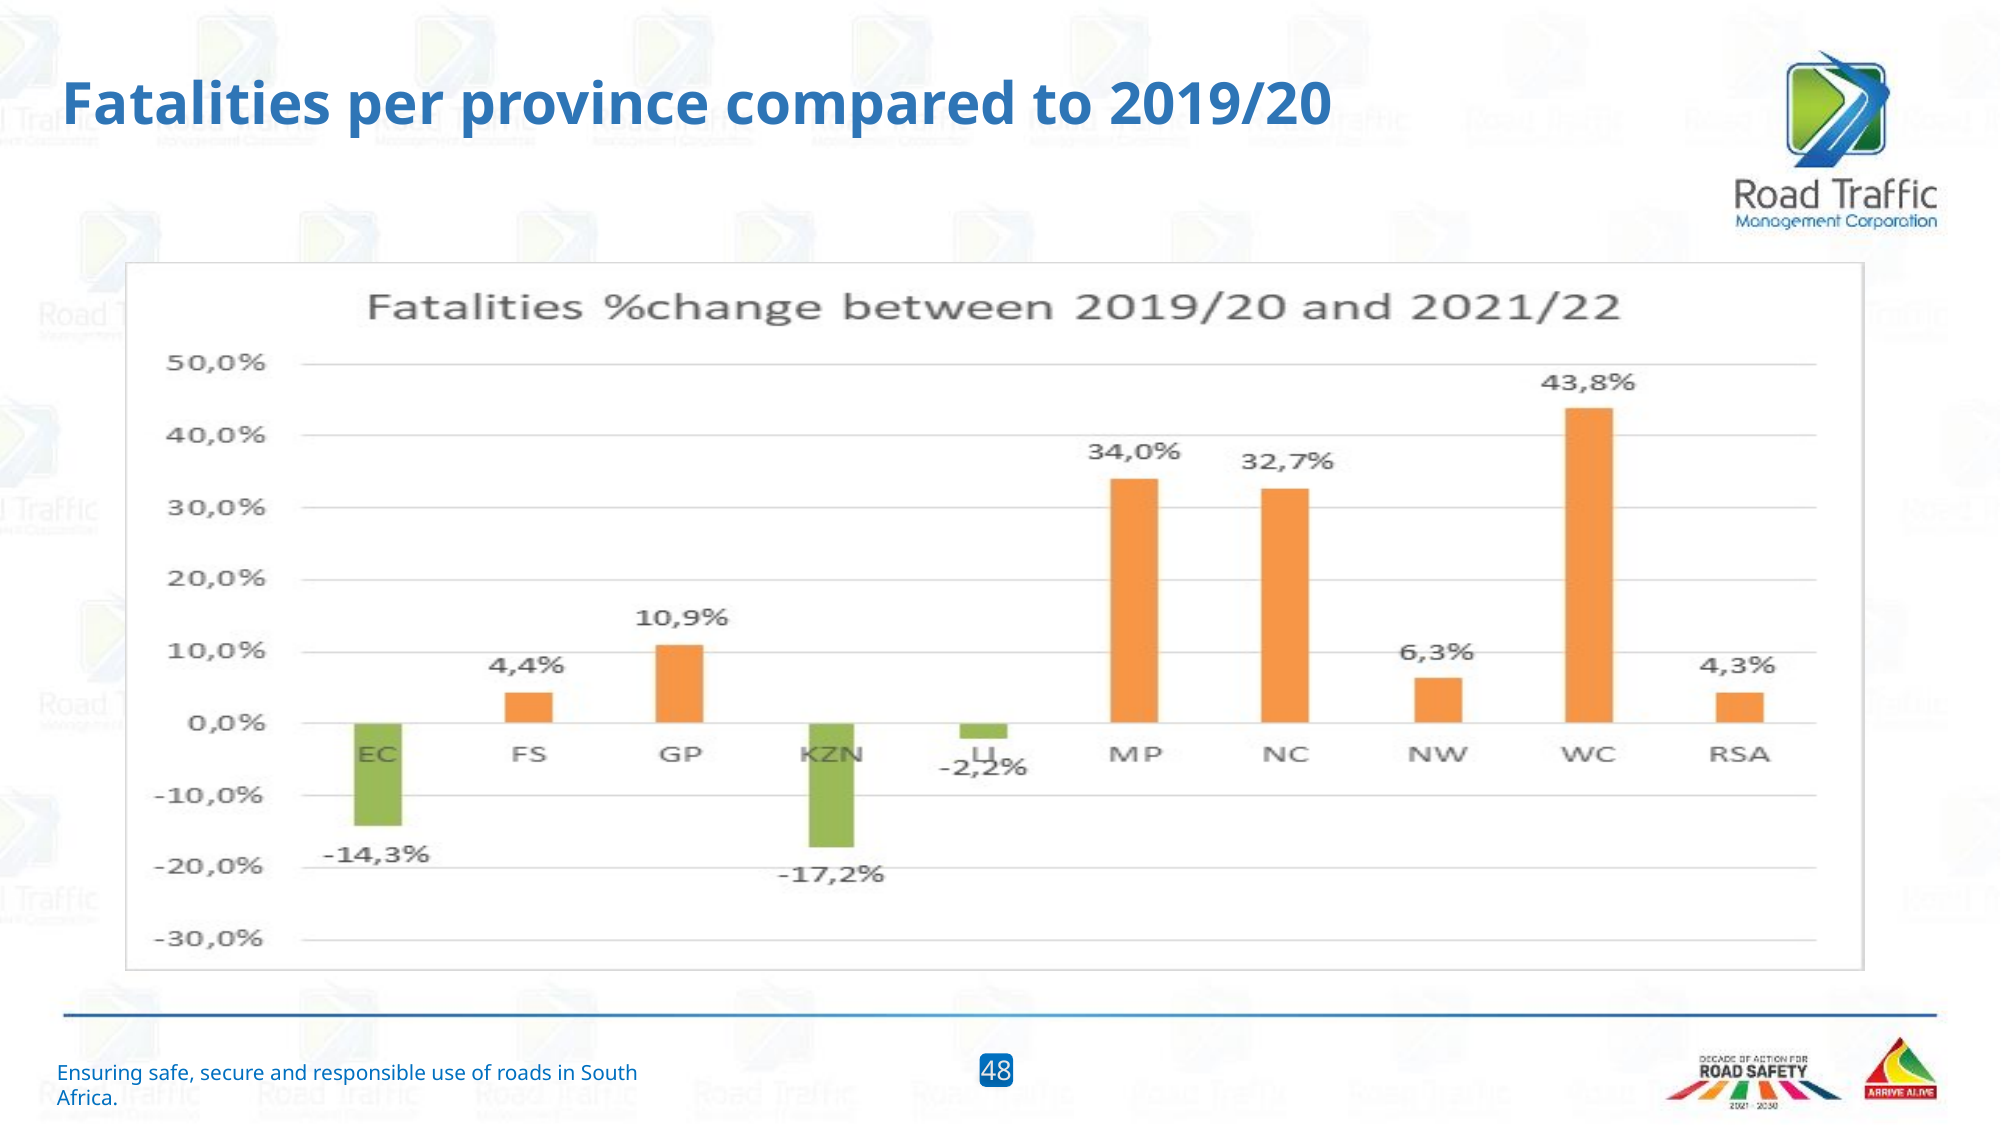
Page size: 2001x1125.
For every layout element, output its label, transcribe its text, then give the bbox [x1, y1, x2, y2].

title Fatalities per province compared to 2019/20 [46, 43, 1695, 169]
picture [0, 0, 2001, 1125]
